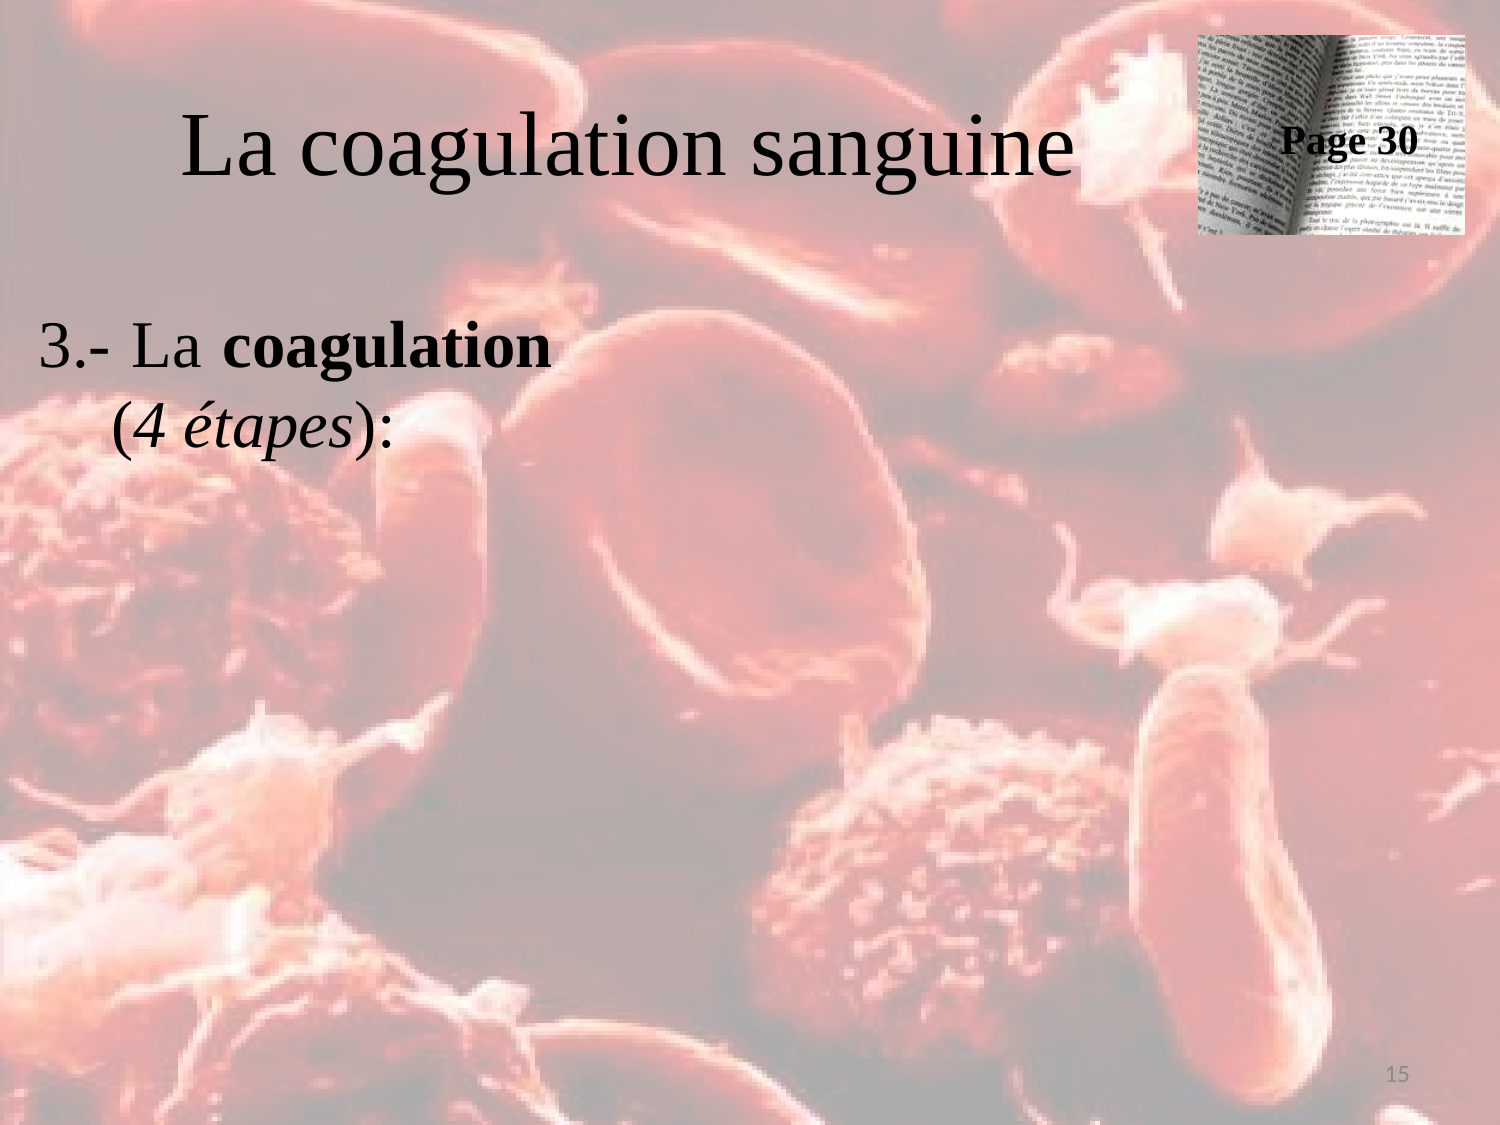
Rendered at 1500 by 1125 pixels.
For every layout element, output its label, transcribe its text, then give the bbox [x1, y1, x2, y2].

title La coagulation sanguine [75, 45, 1184, 233]
picture [1198, 34, 1466, 235]
slide_number 15 [1074, 1042, 1425, 1103]
list 3.- La coagulation (4 étapes): [23, 292, 610, 680]
